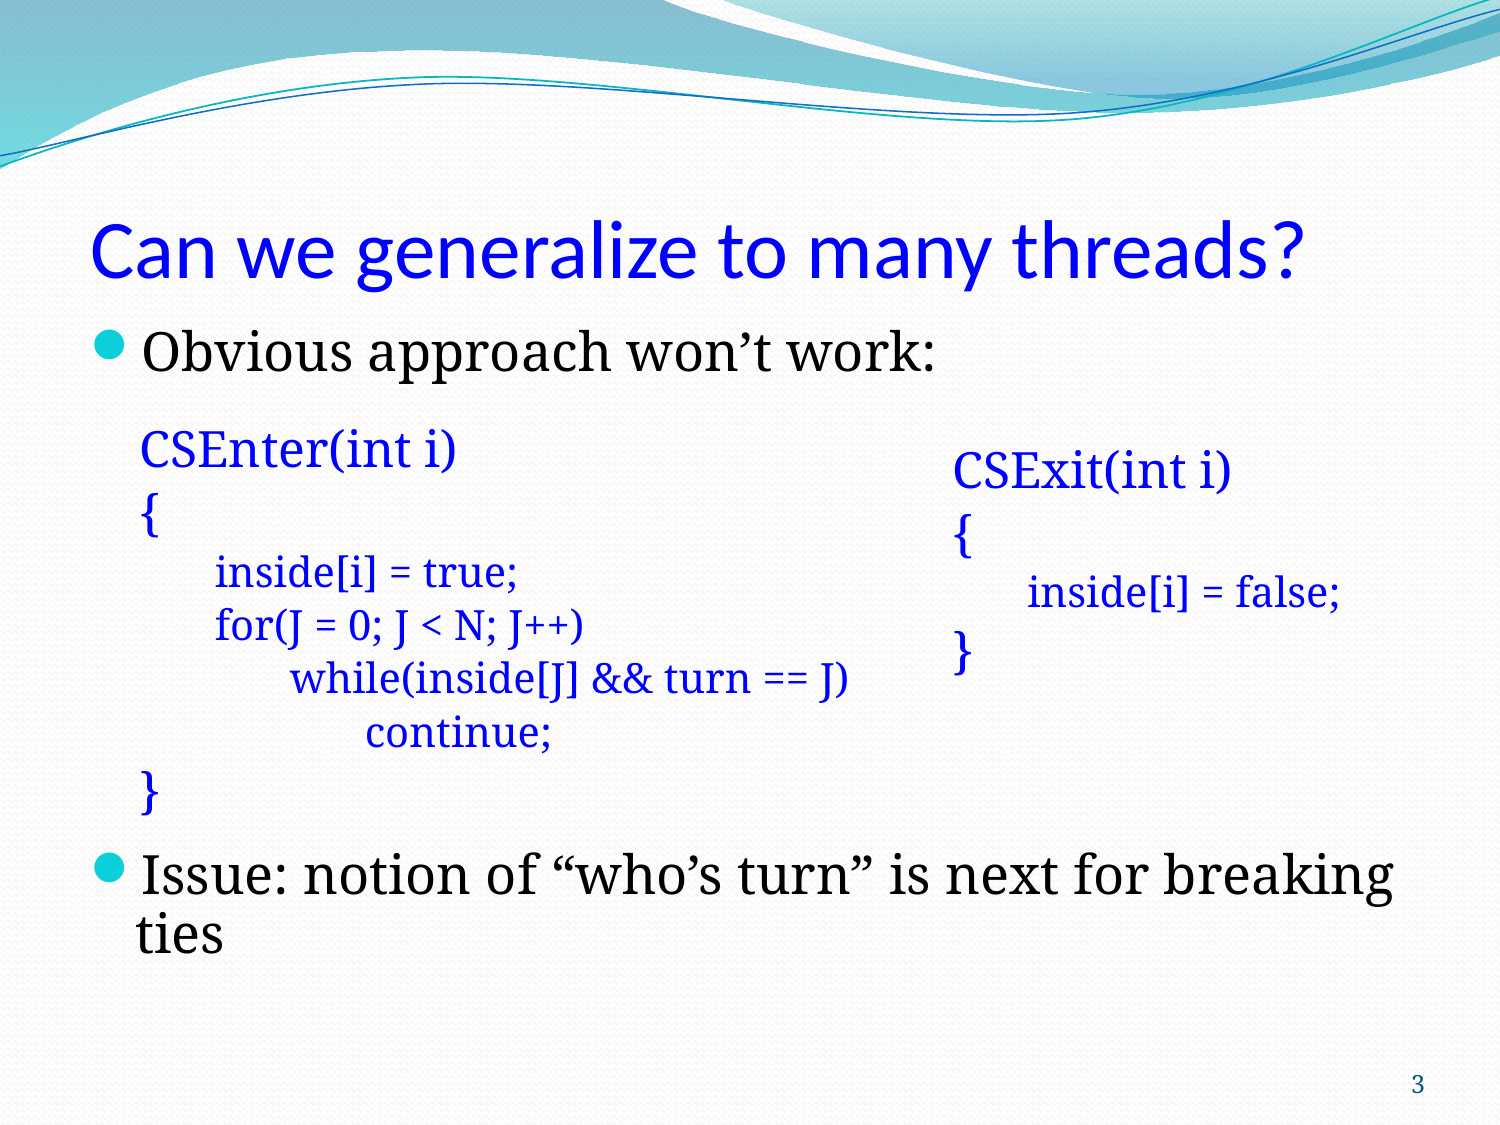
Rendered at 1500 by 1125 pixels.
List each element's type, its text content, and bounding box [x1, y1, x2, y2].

slide_number 3 [1299, 1042, 1425, 1103]
text_box CSEnter(int i) { inside[i] = true; for(J = 0; J < N; J++) while(inside[J] && turn == J) continue; } [49, 337, 875, 925]
title Can we generalize to many threads? [75, 115, 1425, 303]
text_box CSExit(int i) { inside[i] = false; } [862, 357, 1388, 925]
list Obvious approach won’t work: Issue: notion of “who’s turn” is next for breaking ties [75, 317, 1425, 1038]
